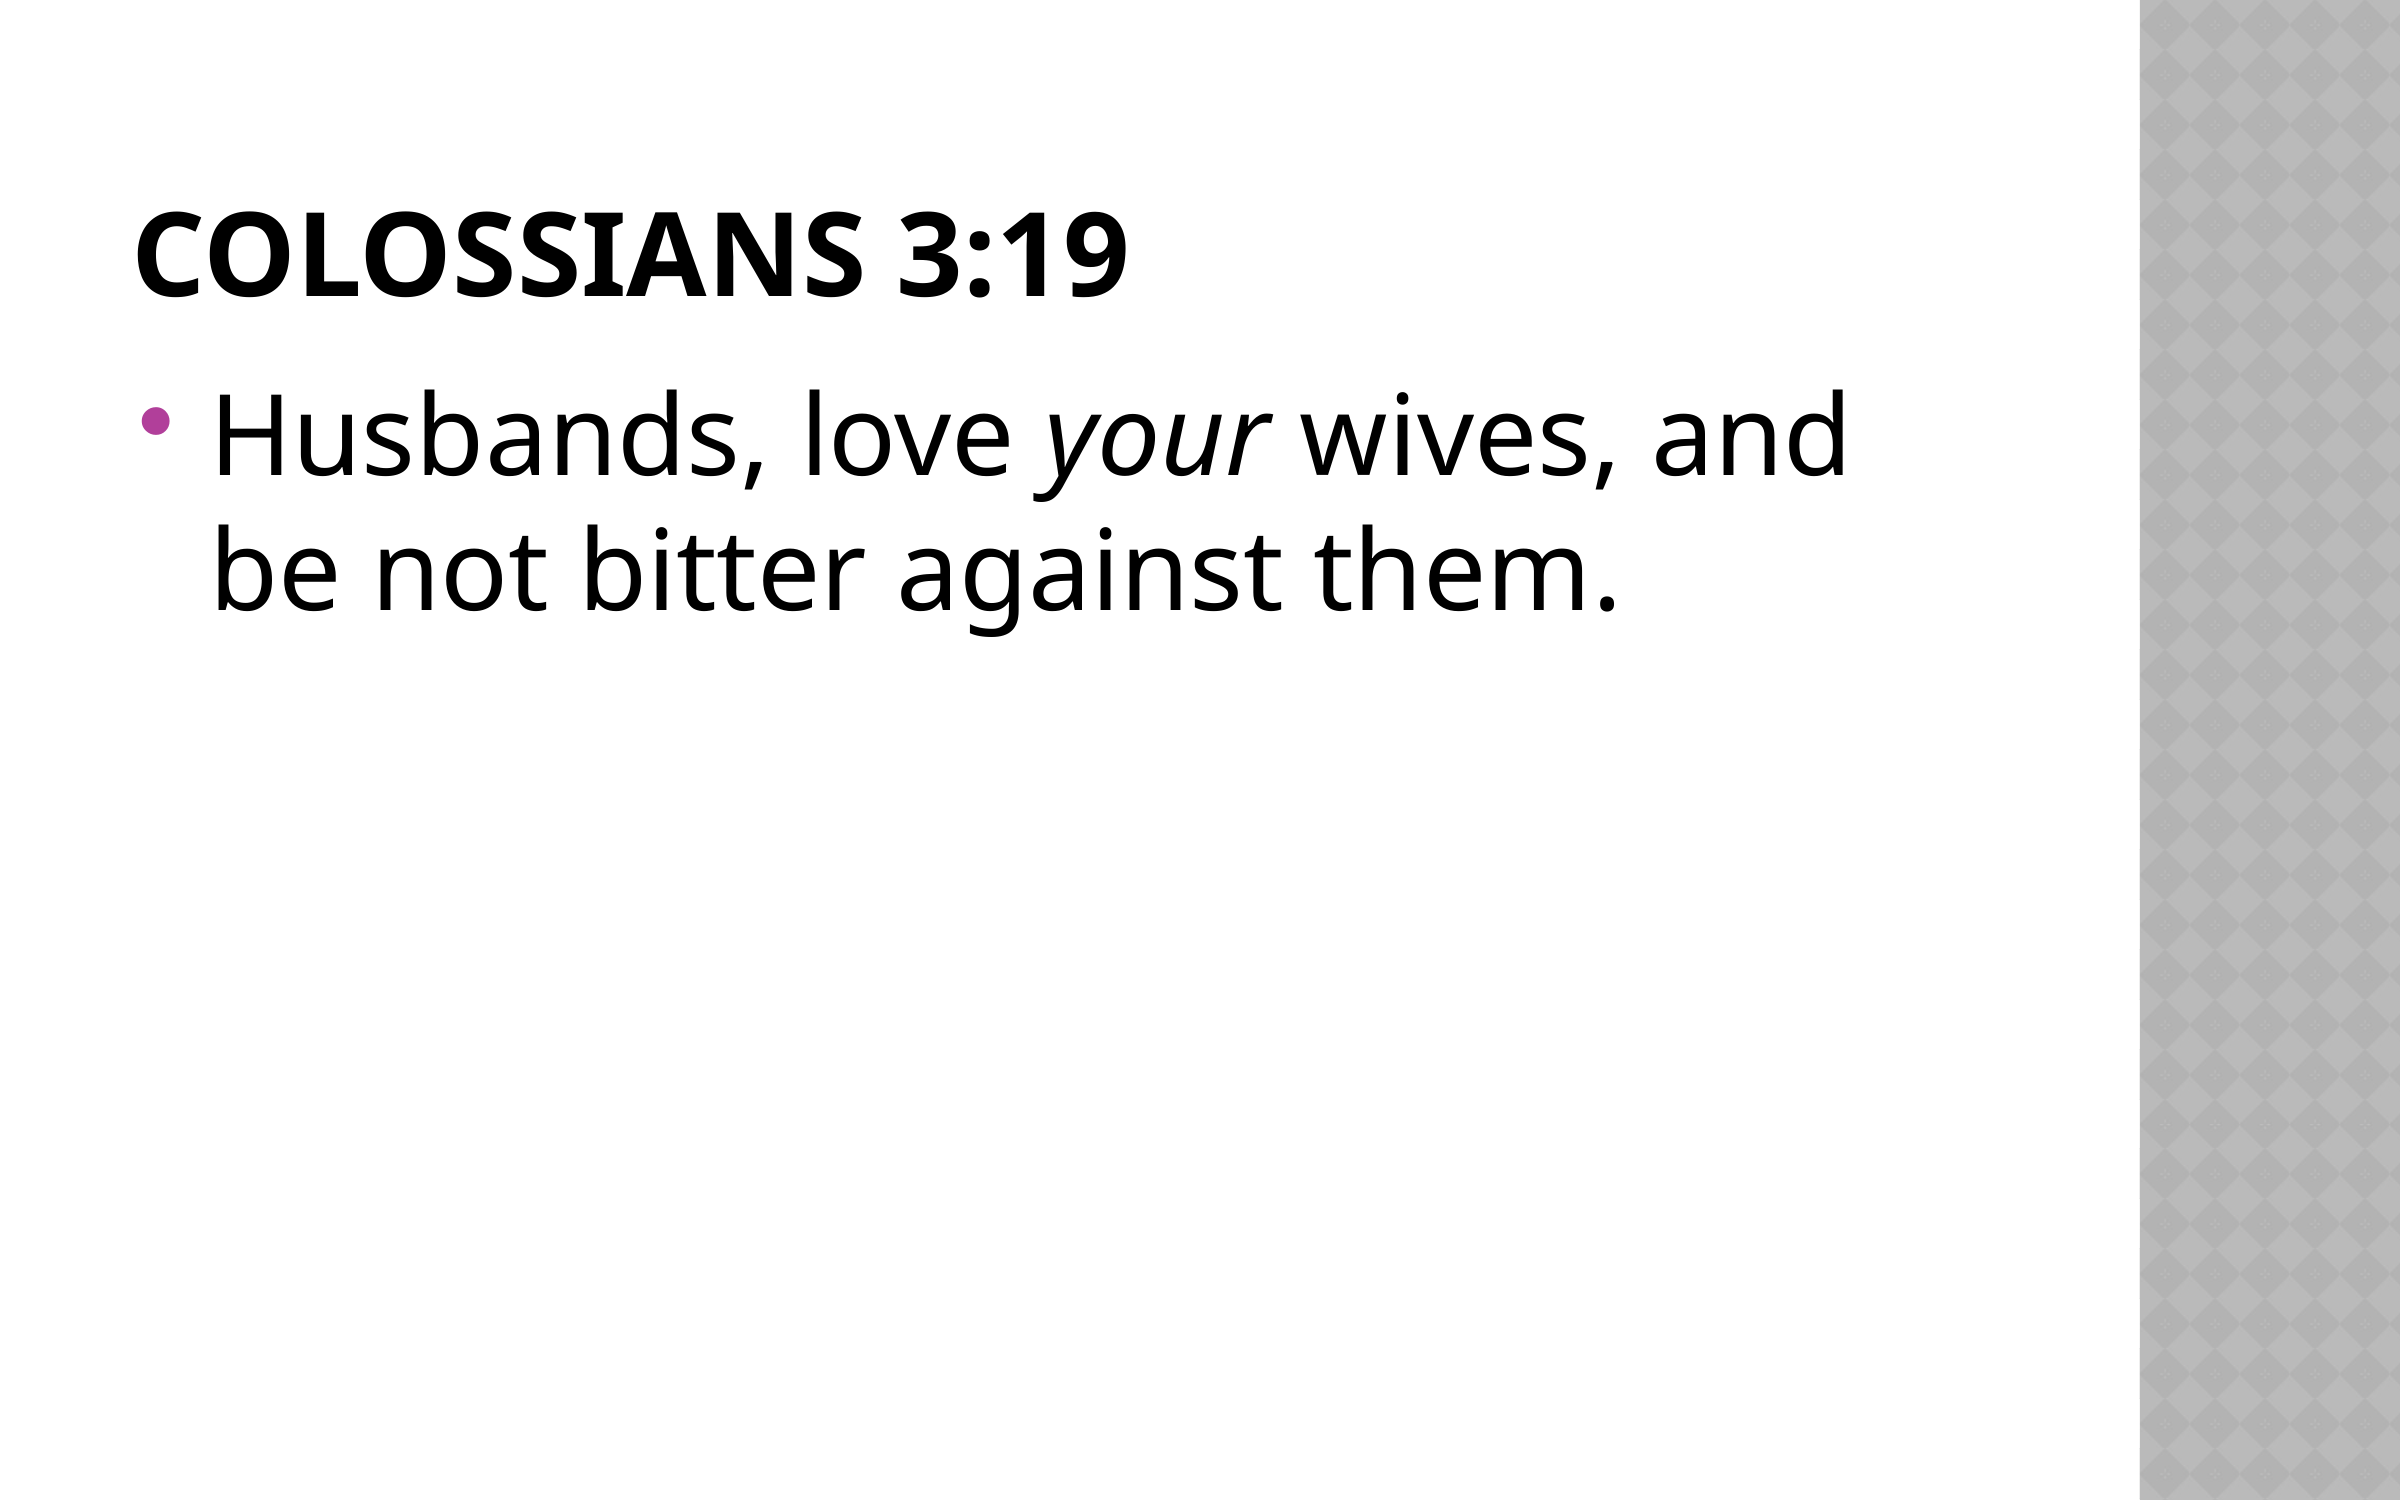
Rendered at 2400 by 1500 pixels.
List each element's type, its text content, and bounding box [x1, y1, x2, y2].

title Colossians 3:19 [120, 69, 2020, 320]
list Husbands, love your wives, and be not bitter against them. [120, 352, 2020, 1412]
